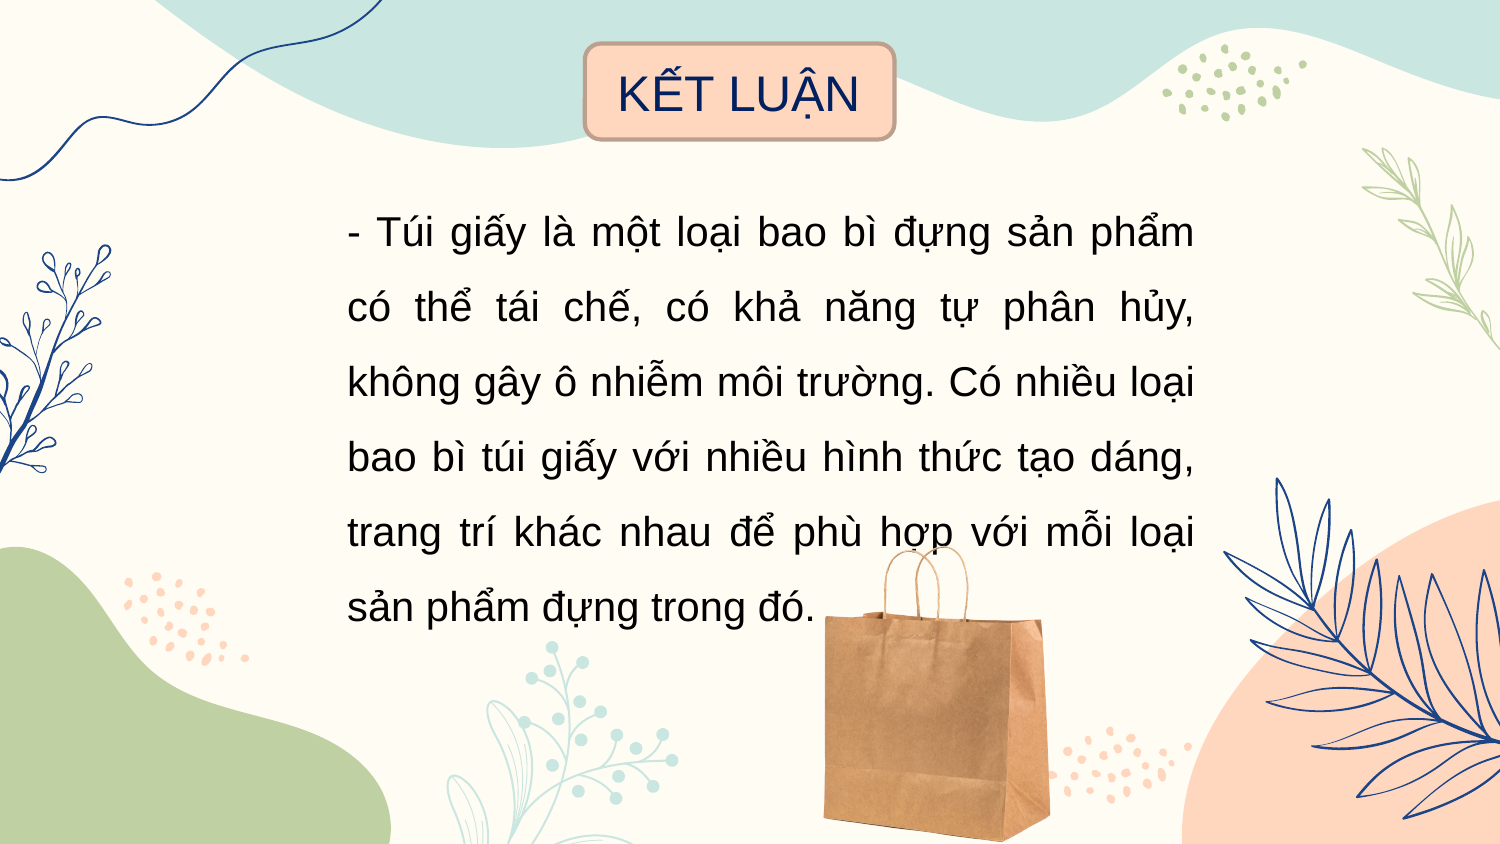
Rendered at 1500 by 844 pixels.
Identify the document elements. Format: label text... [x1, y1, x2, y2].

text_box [408, 665, 688, 844]
text_box - Túi giấy là một loại bao bì đựng sản phẩm có thể tái chế, có khả năng tự phân hủy, không gây ô nhiễm môi trường. Có nhiều loại bao bì túi giấy với nhiều hình thức tạo dáng, trang trí khác nhau để phù hợp với mỗi loại sản phẩm đựng trong đó. [332, 172, 1211, 638]
picture [765, 521, 1117, 844]
text_box KẾT LUẬN [582, 41, 897, 142]
